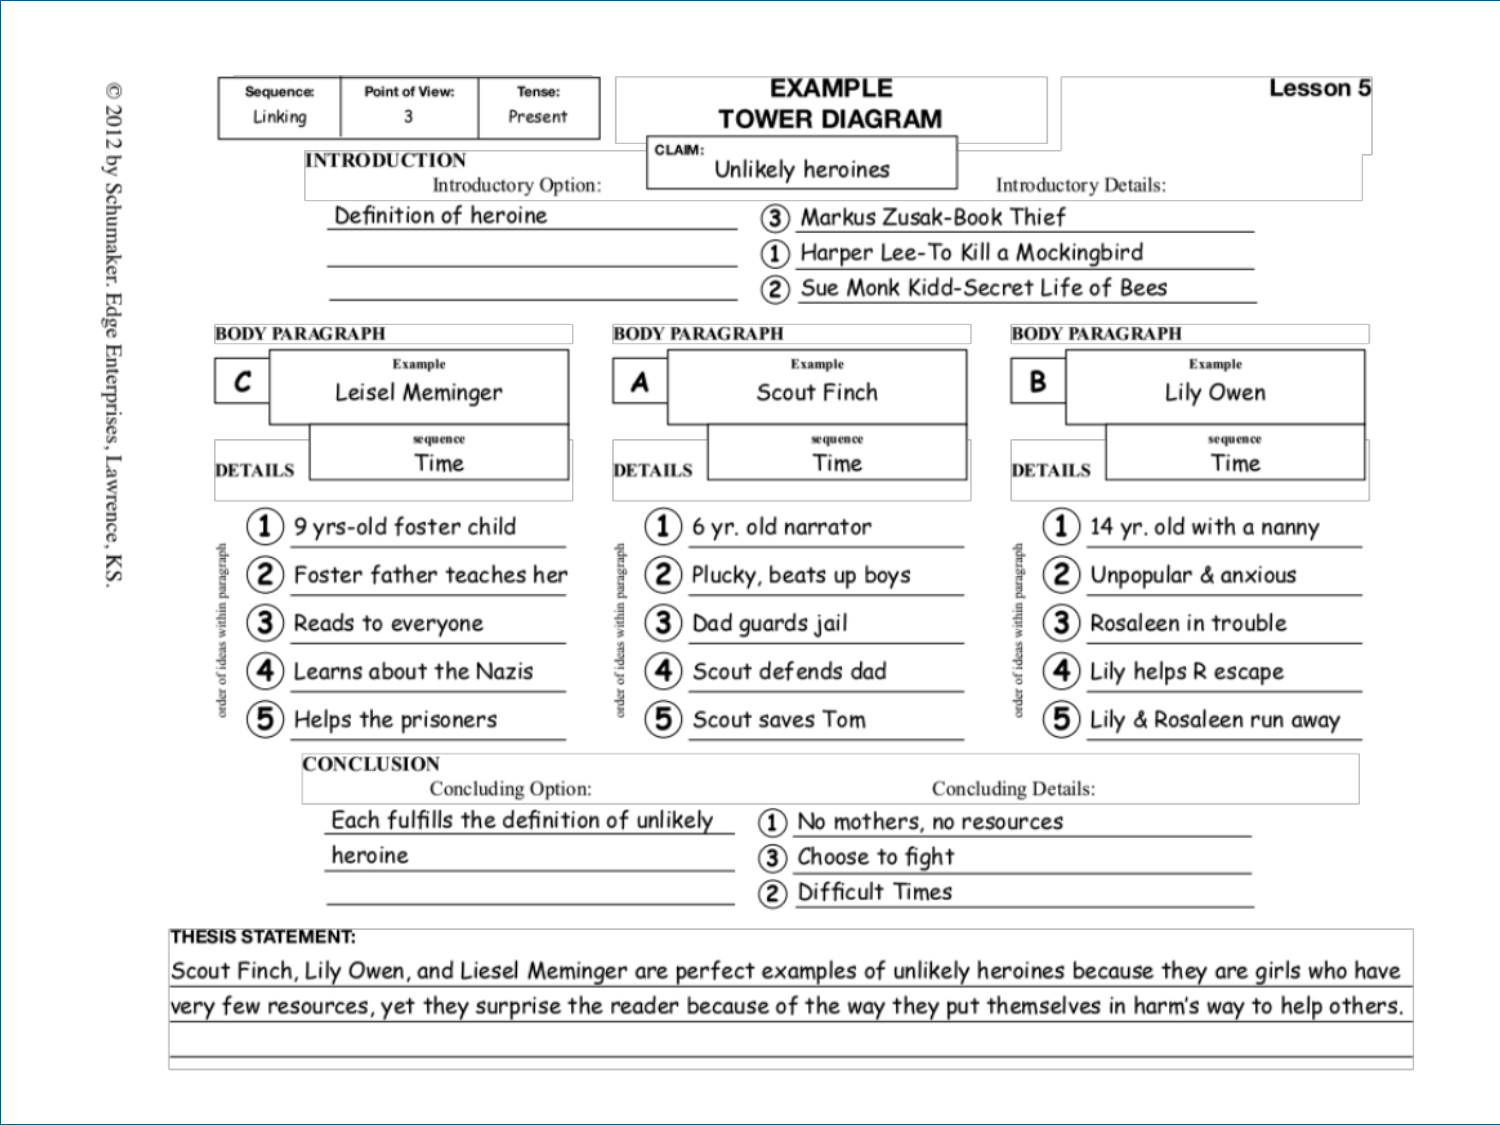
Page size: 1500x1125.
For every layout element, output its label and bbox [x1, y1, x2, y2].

picture [224, 0, 1355, 1125]
text_box [1355, 0, 1500, 1125]
text_box [0, 0, 224, 1125]
